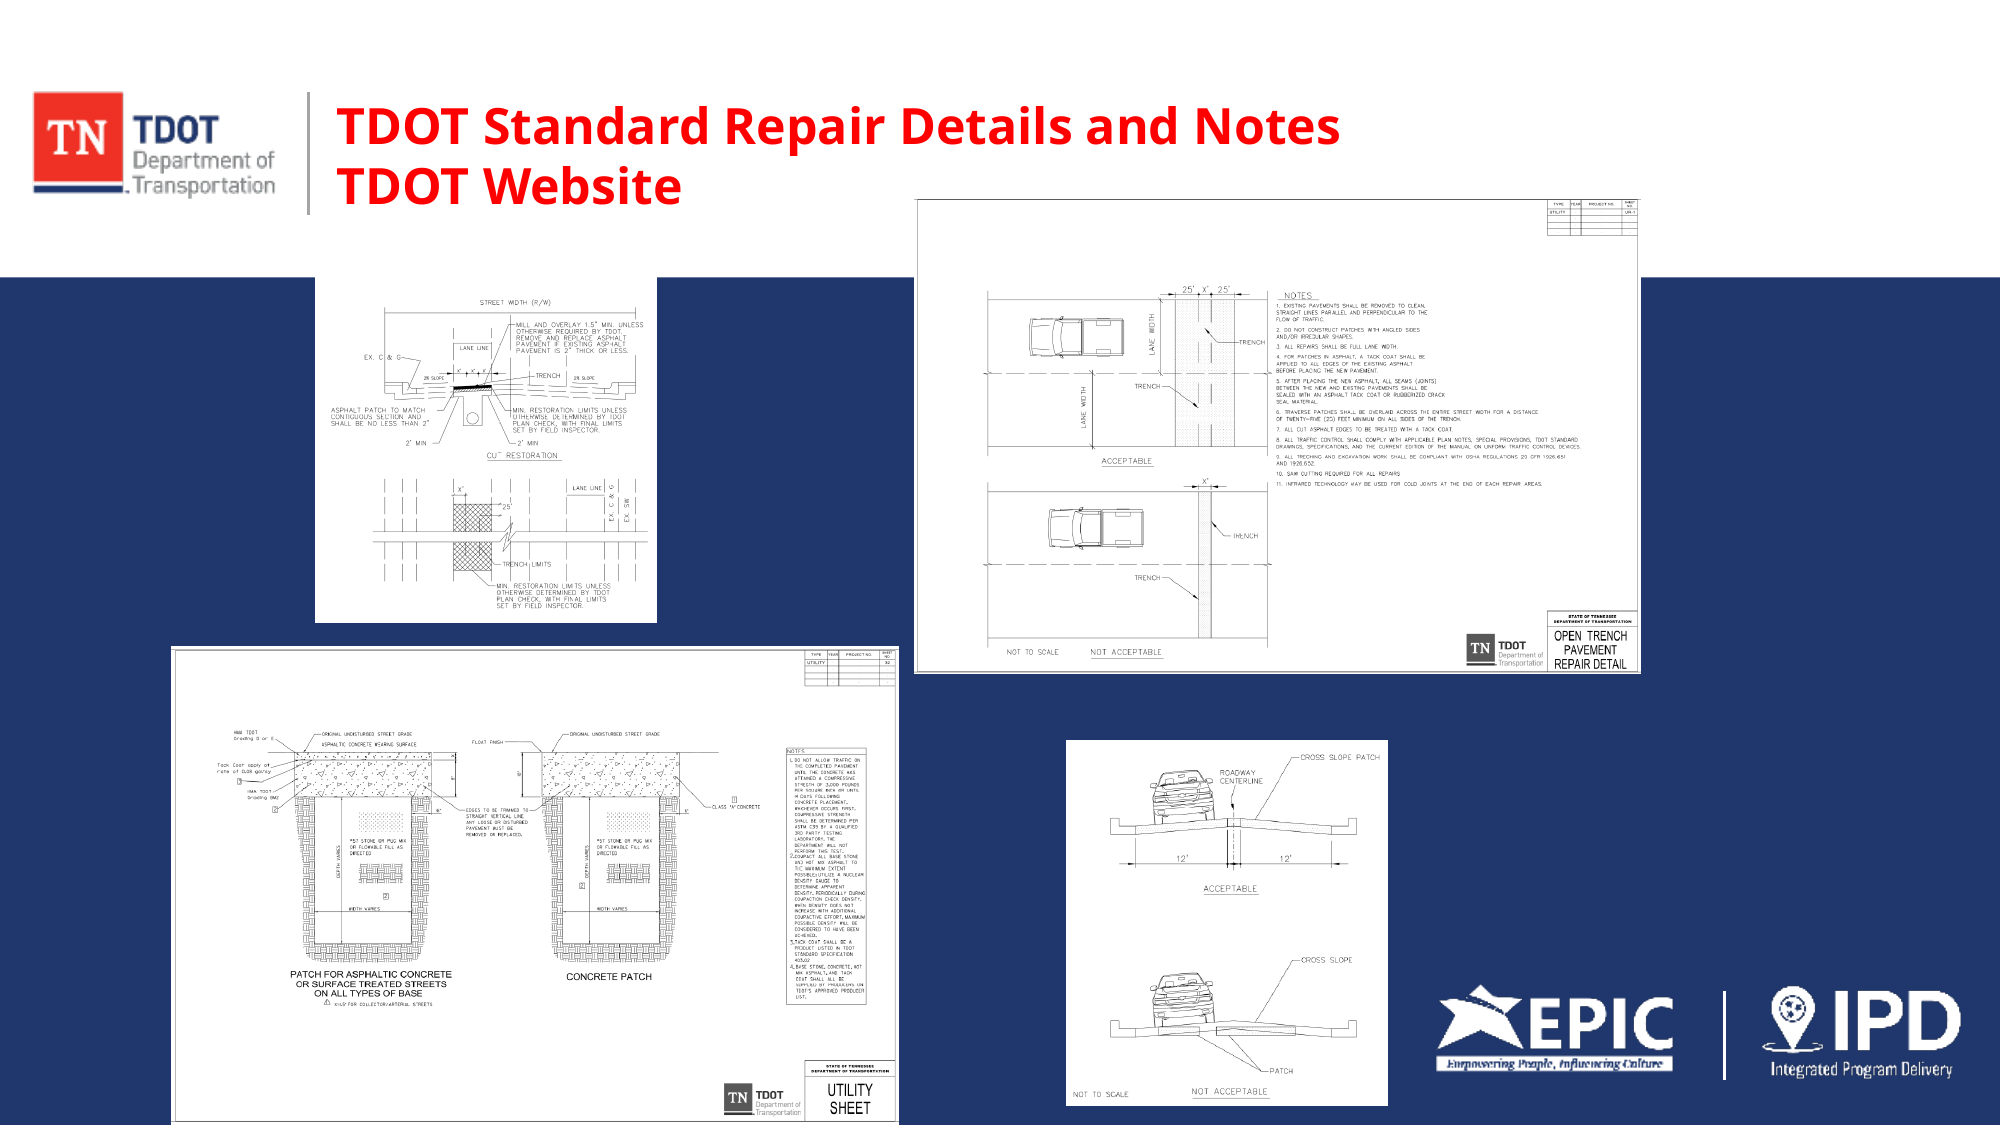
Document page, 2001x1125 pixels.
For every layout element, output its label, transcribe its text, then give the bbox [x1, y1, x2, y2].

picture [914, 196, 1641, 674]
picture [1066, 740, 1725, 1123]
picture [171, 646, 899, 1125]
text_box TDOT Standard Repair Details and Notes TDOT Website [322, 87, 1475, 222]
picture [315, 264, 657, 623]
picture [1734, 961, 1991, 1109]
picture [0, 59, 309, 227]
